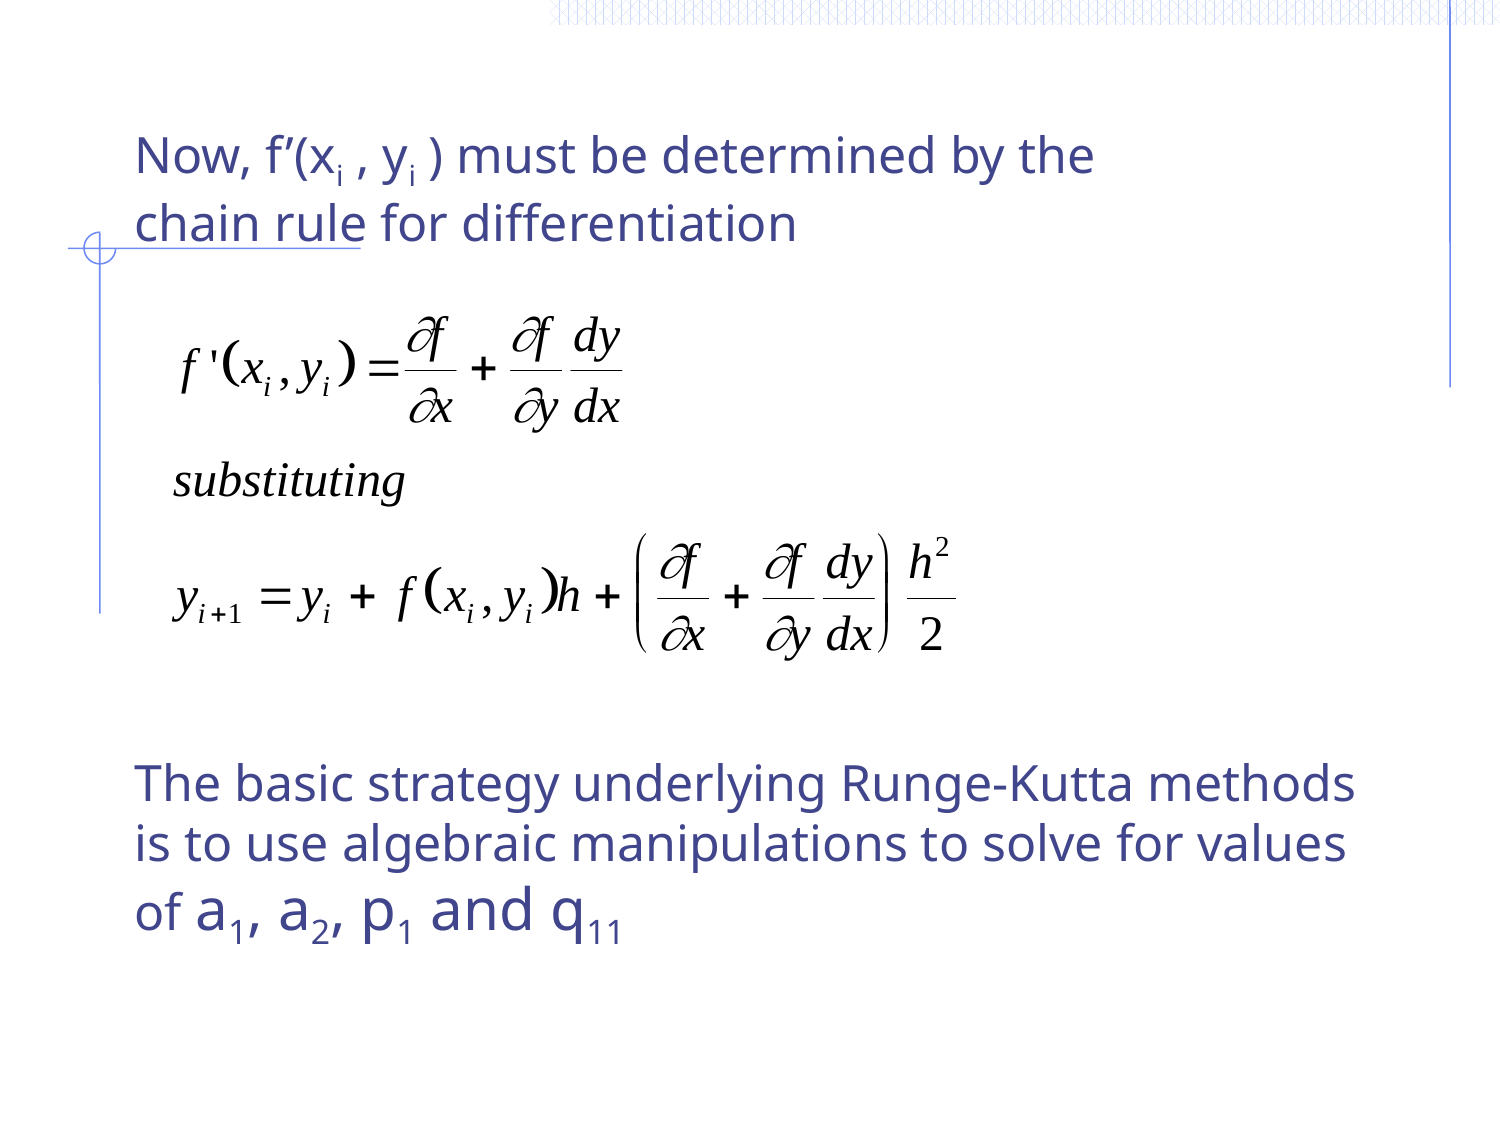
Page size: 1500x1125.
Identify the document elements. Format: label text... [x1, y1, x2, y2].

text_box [168, 309, 1061, 749]
text_box The basic strategy underlying Runge-Kutta methods is to use algebraic manipulations to solve for values of a1, a2, p1 and q11 [119, 744, 1372, 1039]
text_box Now, f’(xi , yi ) must be determined by the chain rule for differentiation [119, 116, 1112, 260]
